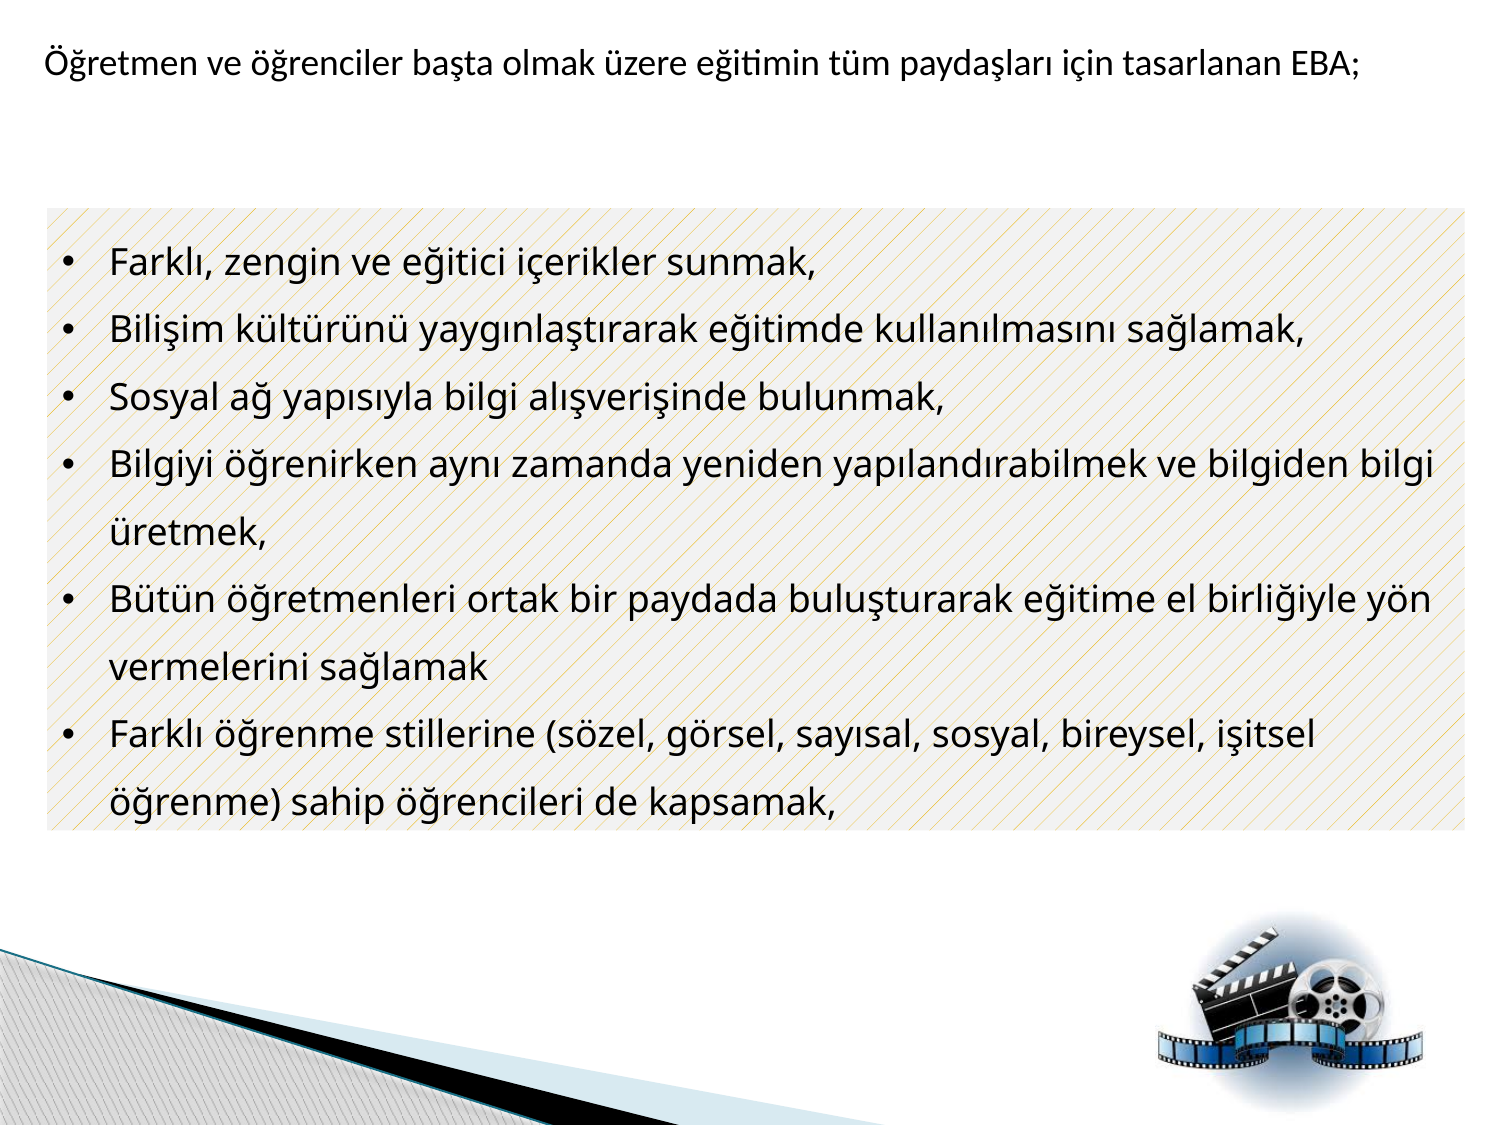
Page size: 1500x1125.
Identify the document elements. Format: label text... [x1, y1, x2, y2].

text_box Öğretmen ve öğrenciler başta olmak üzere eğitimin tüm paydaşları için tasarlanan EBA; [29, 30, 1483, 91]
text_box Farklı, zengin ve eğitici içerikler sunmak, Bilişim kültürünü yaygınlaştırarak eğitimde kullanılmasını sağlamak, Sosyal ağ yapısıyla bilgi alışverişinde bulunmak, Bilgiyi öğrenirken aynı zamanda yeniden yapılandırabilmek ve bilgiden bilgi üretmek, Bütün öğretmenleri ortak bir paydada buluşturarak eğitime el birliğiyle yön vermelerini sağlamak Farklı öğrenme stillerine (sözel, görsel, sayısal, sosyal, bireysel, işitsel öğrenme) sahip öğrencileri de kapsamak, [47, 208, 1465, 831]
picture [1155, 903, 1426, 1125]
